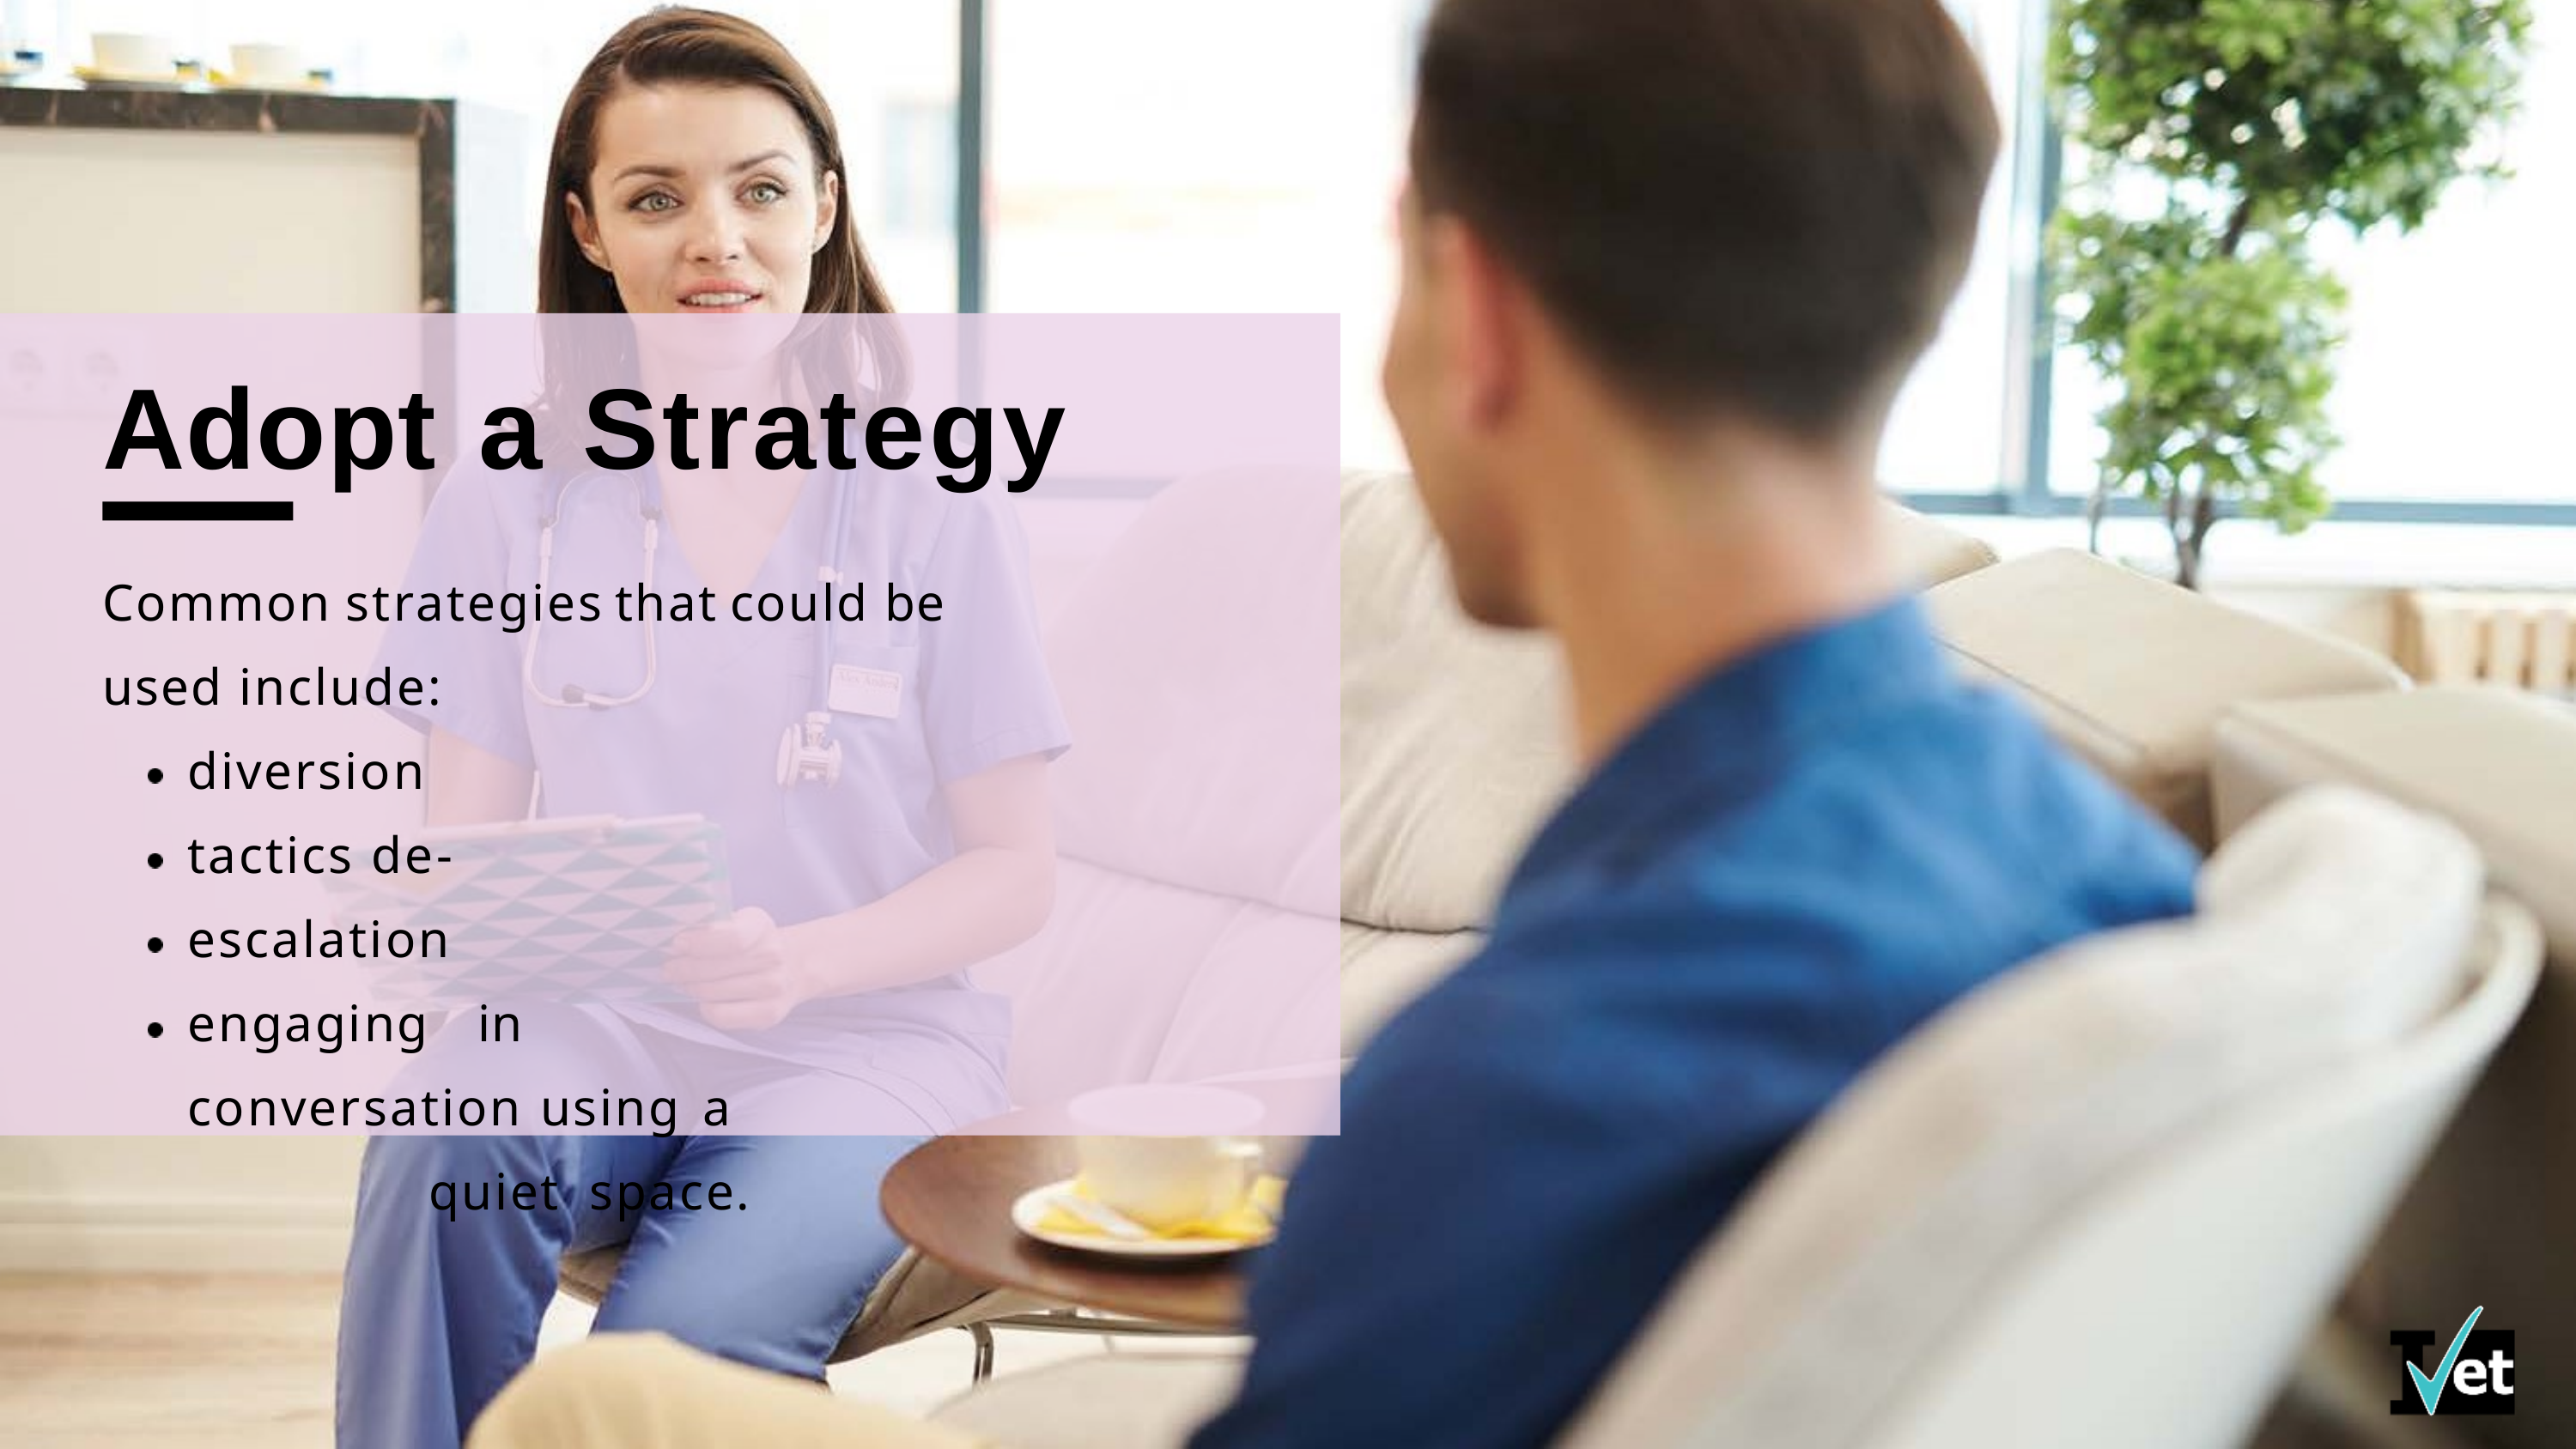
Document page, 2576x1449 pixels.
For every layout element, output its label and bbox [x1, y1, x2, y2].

text_box [148, 768, 163, 1038]
text_box [0, 0, 2576, 1449]
